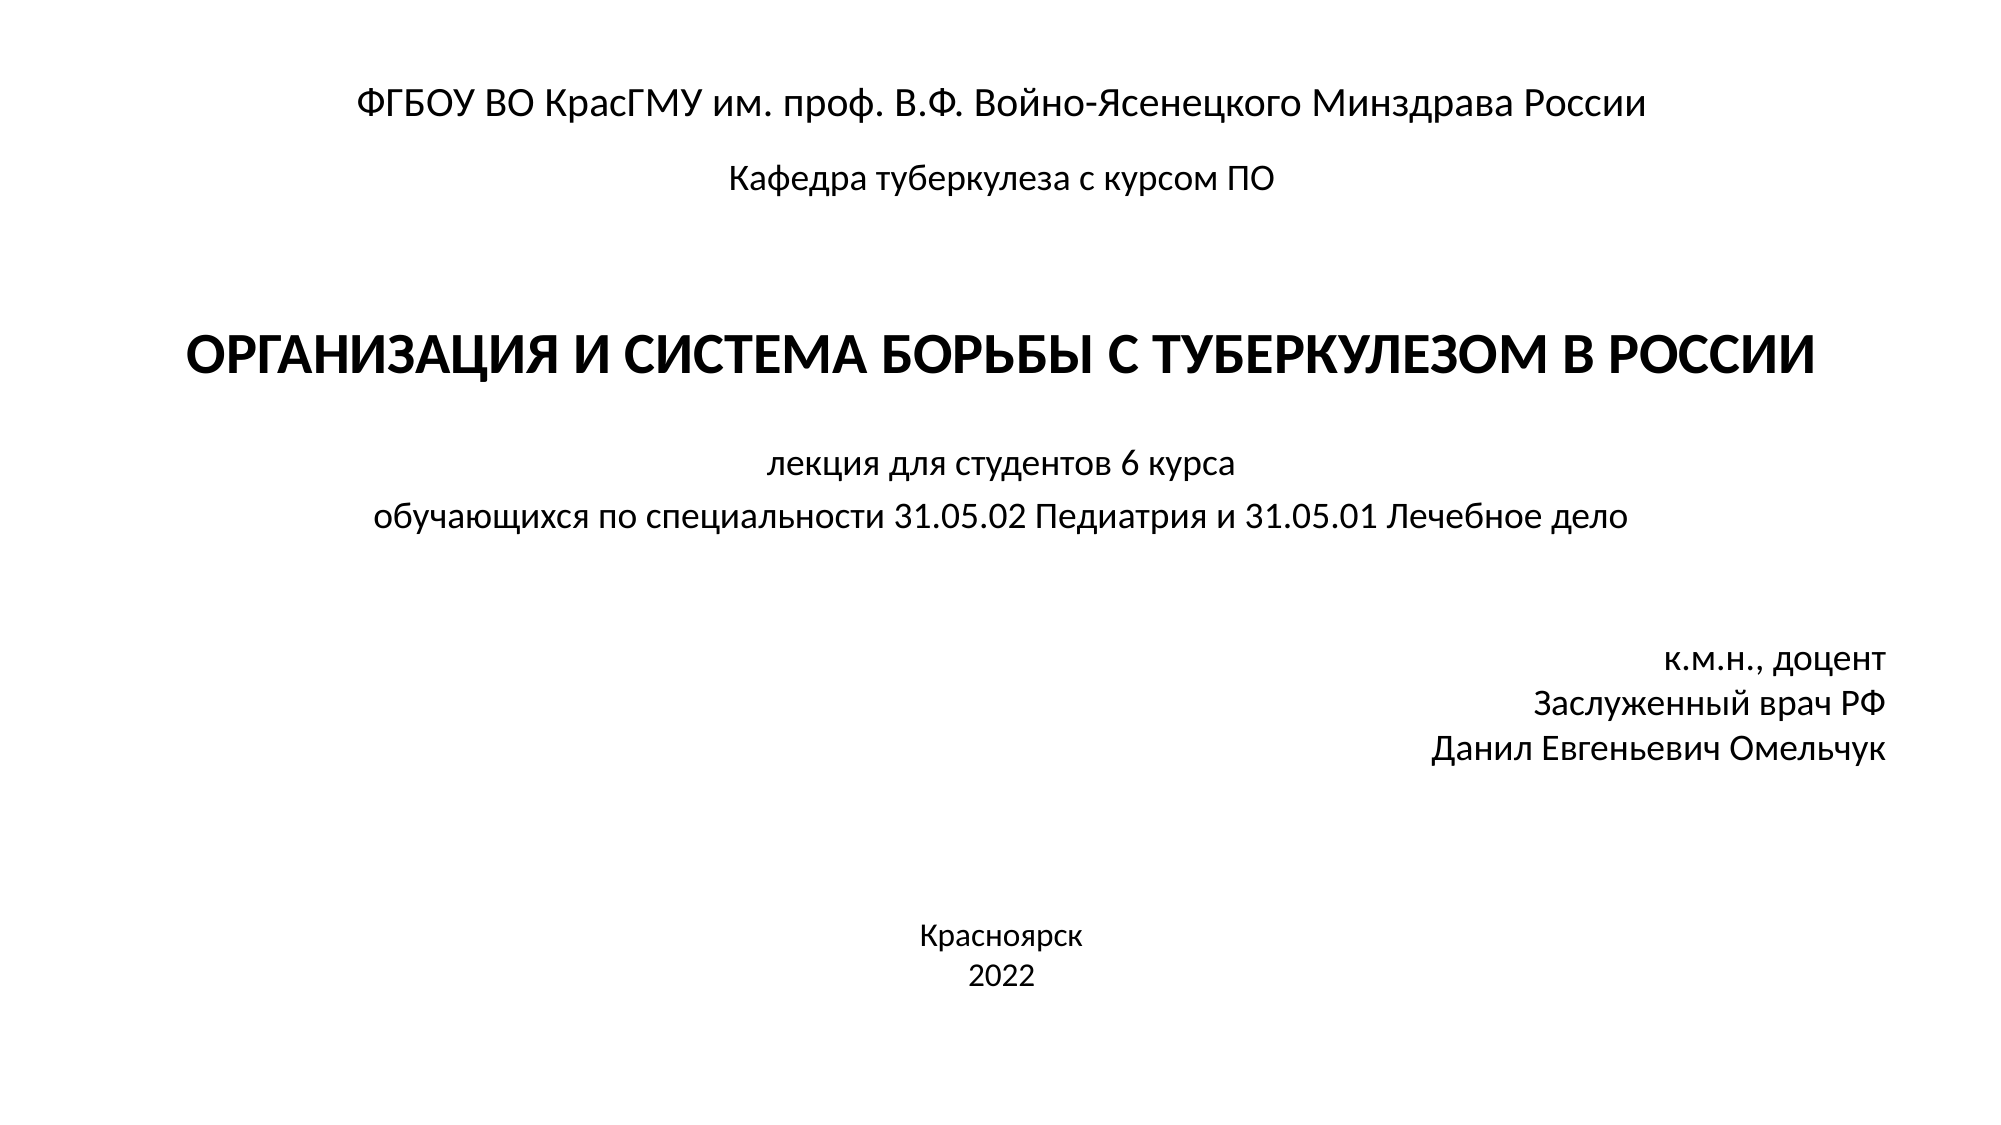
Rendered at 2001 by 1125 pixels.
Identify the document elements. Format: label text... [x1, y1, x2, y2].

list ОРГАНИЗАЦИЯ И СИСТЕМА БОРЬБЫ С ТУБЕРКУЛЕЗОМ В РОССИИ лекция для студентов 6 курса обучающихся по специальности 31.05.02 Педиатрия и 31.05.01 Лечебное дело к.м.н., доцент Заслуженный врач РФ Данил Евгеньевич Омельчук Красноярск 2022 [101, 308, 1902, 1051]
title ФГБОУ ВО КрасГМУ им. проф. В.Ф. Войно-Ясенецкого Минздрава России Кафедра туберкулеза с курсом ПО [102, 42, 1903, 231]
